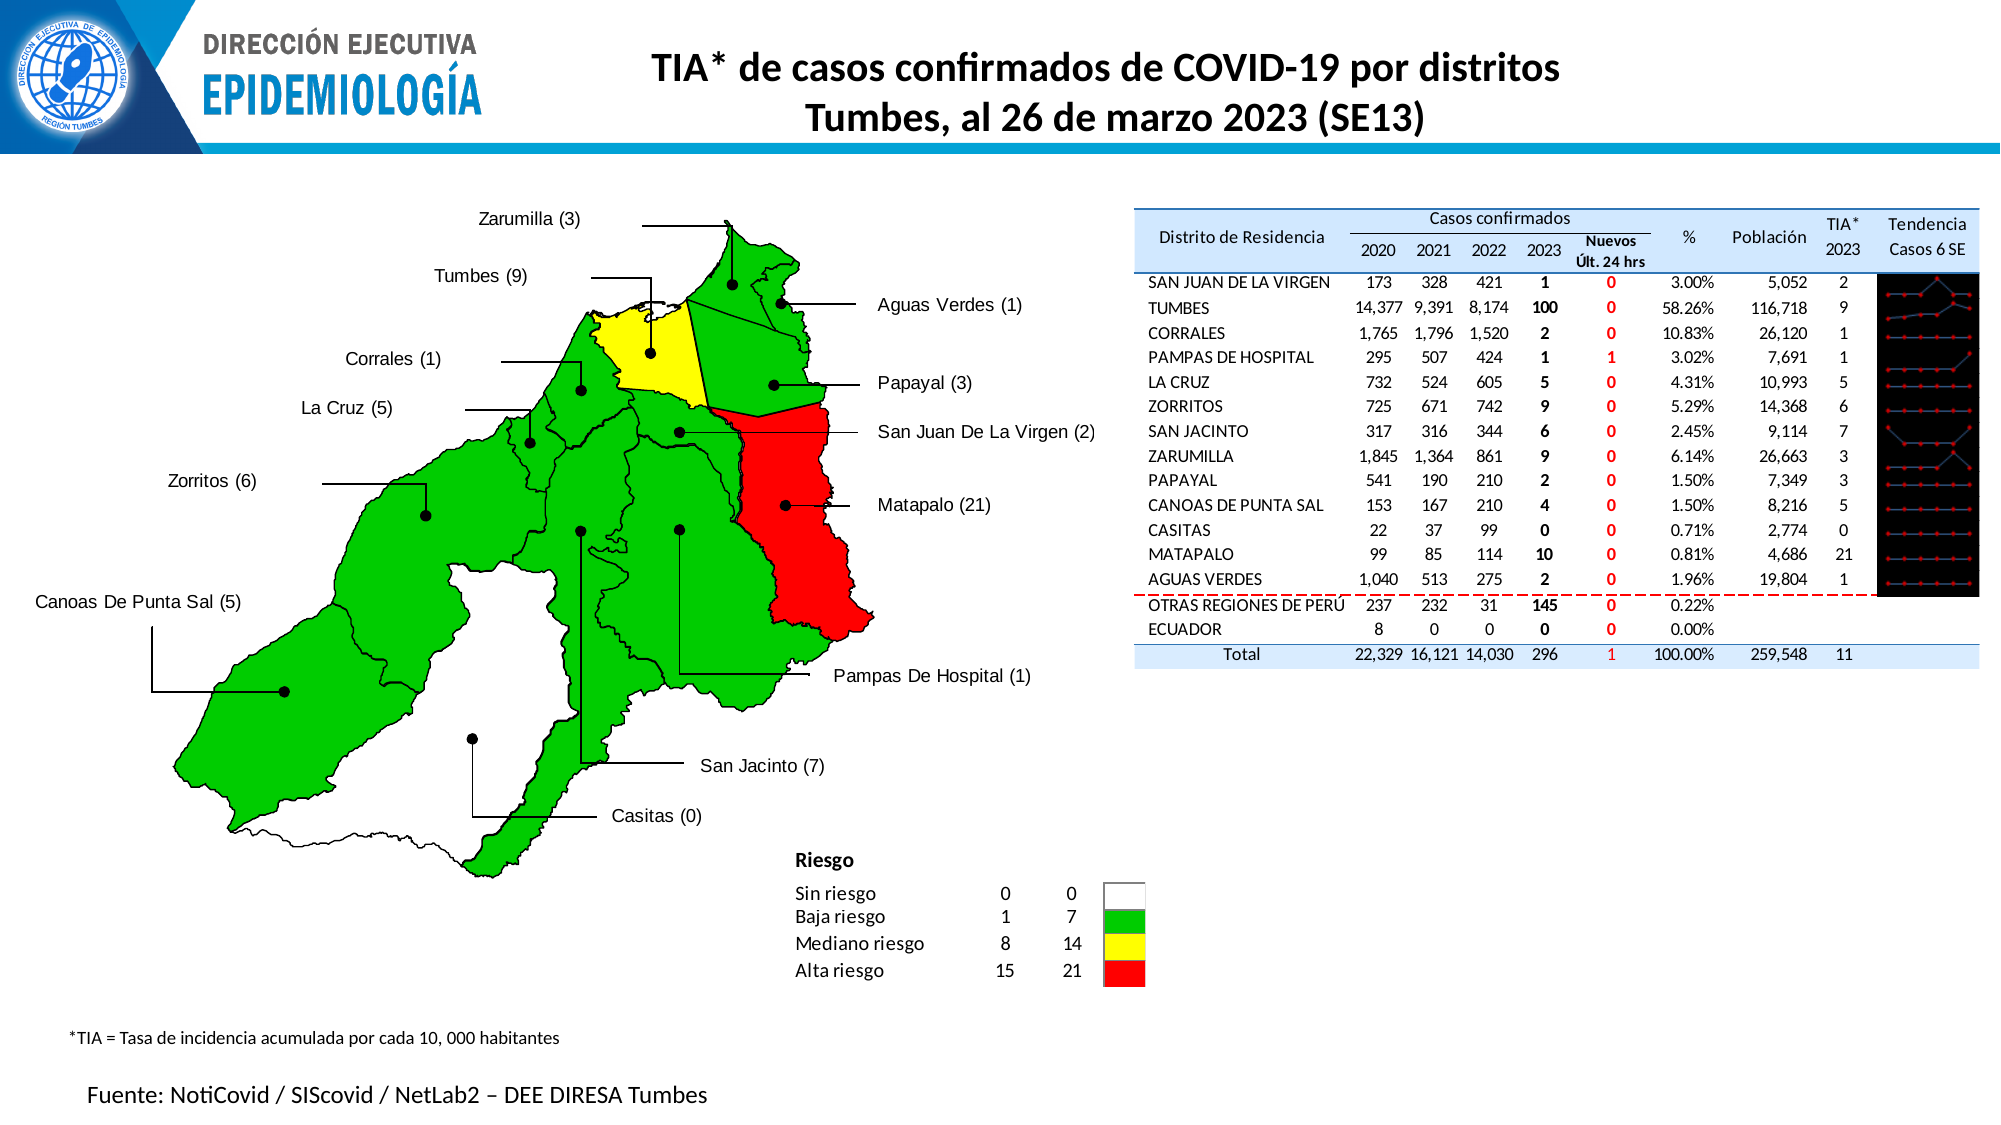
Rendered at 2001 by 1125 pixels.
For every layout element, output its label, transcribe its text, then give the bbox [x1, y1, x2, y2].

text_box [0, 142, 2000, 155]
picture [0, 0, 512, 154]
picture [30, 208, 1147, 989]
picture [1133, 208, 1981, 670]
text_box TIA* de casos confirmados de COVID-19 por distritos Tumbes, al 26 de marzo 2023 (SE13) [512, 32, 1710, 148]
text_box *TIA = Tasa de incidencia acumulada por cada 10, 000 habitantes [53, 1018, 602, 1057]
text_box Fuente: NotiCovid / SIScovid / NetLab2 – DEE DIRESA Tumbes [72, 1071, 1228, 1116]
